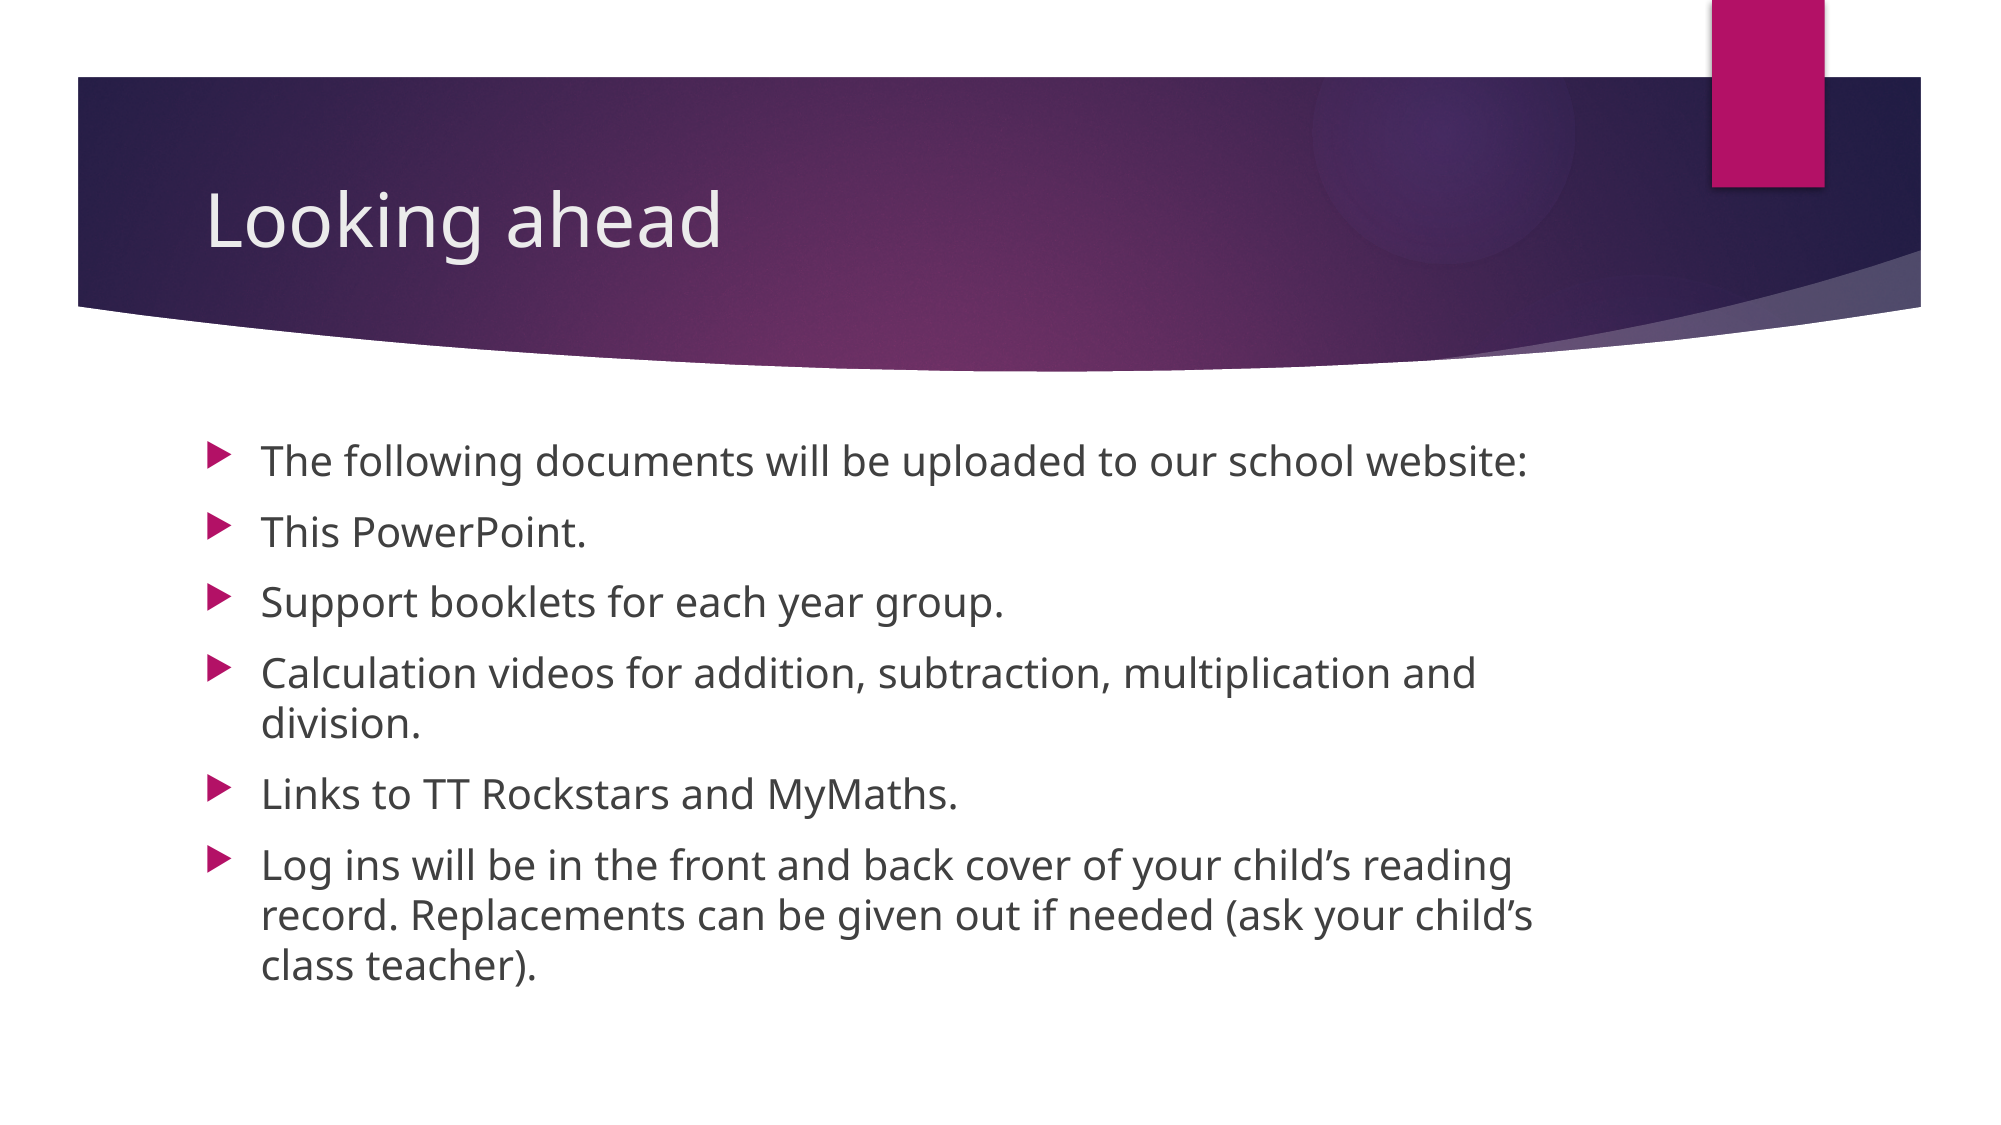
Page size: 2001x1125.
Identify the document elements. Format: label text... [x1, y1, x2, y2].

title Looking ahead [189, 159, 1627, 276]
list The following documents will be uploaded to our school website: This PowerPoint. Support booklets for each year group. Calculation videos for addition, subtraction, multiplication and division. Links to TT Rockstars and MyMaths. Log ins will be in the front and back cover of your child’s reading record. Replacements can be given out if needed (ask your child’s class teacher). [189, 427, 1638, 988]
